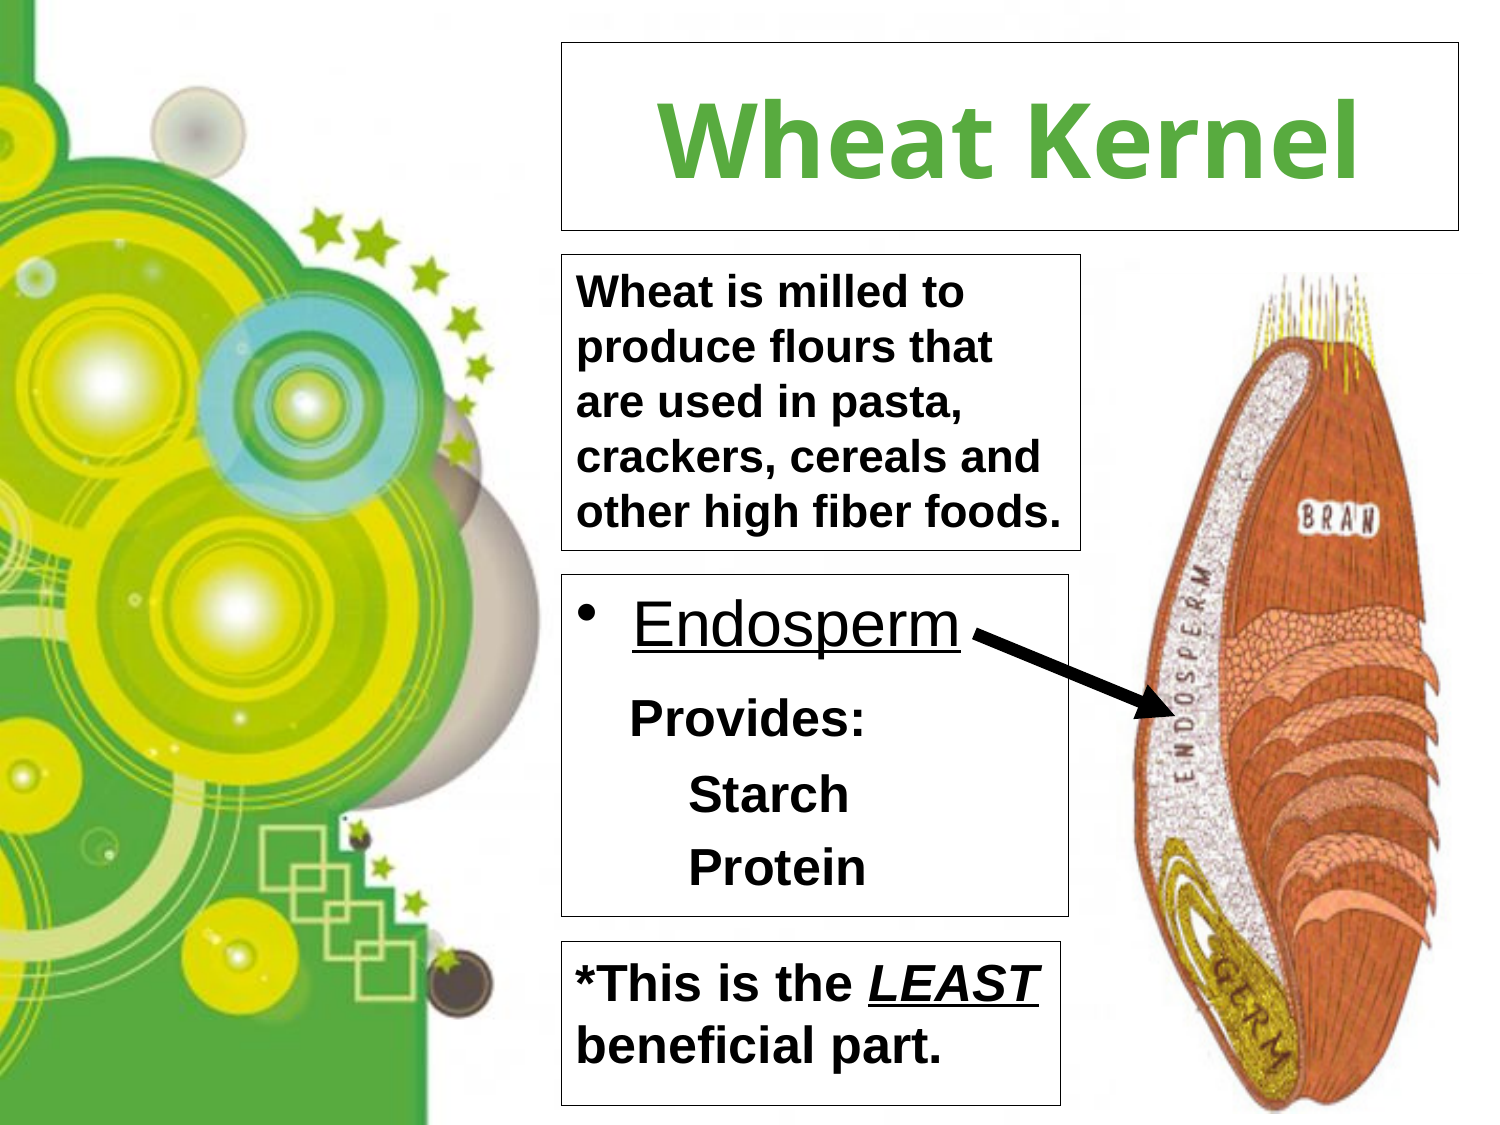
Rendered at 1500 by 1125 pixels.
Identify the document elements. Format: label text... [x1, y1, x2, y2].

text_box Wheat Kernel [561, 42, 1459, 231]
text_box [974, 633, 1176, 717]
text_box Endosperm Provides: Starch Protein [561, 574, 1069, 917]
text_box Wheat is milled to produce flours that are used in pasta, crackers, cereals and other high fiber foods. [561, 254, 1081, 551]
picture [0, 0, 1500, 1125]
text_box *This is the LEAST beneficial part. [561, 941, 1061, 1106]
